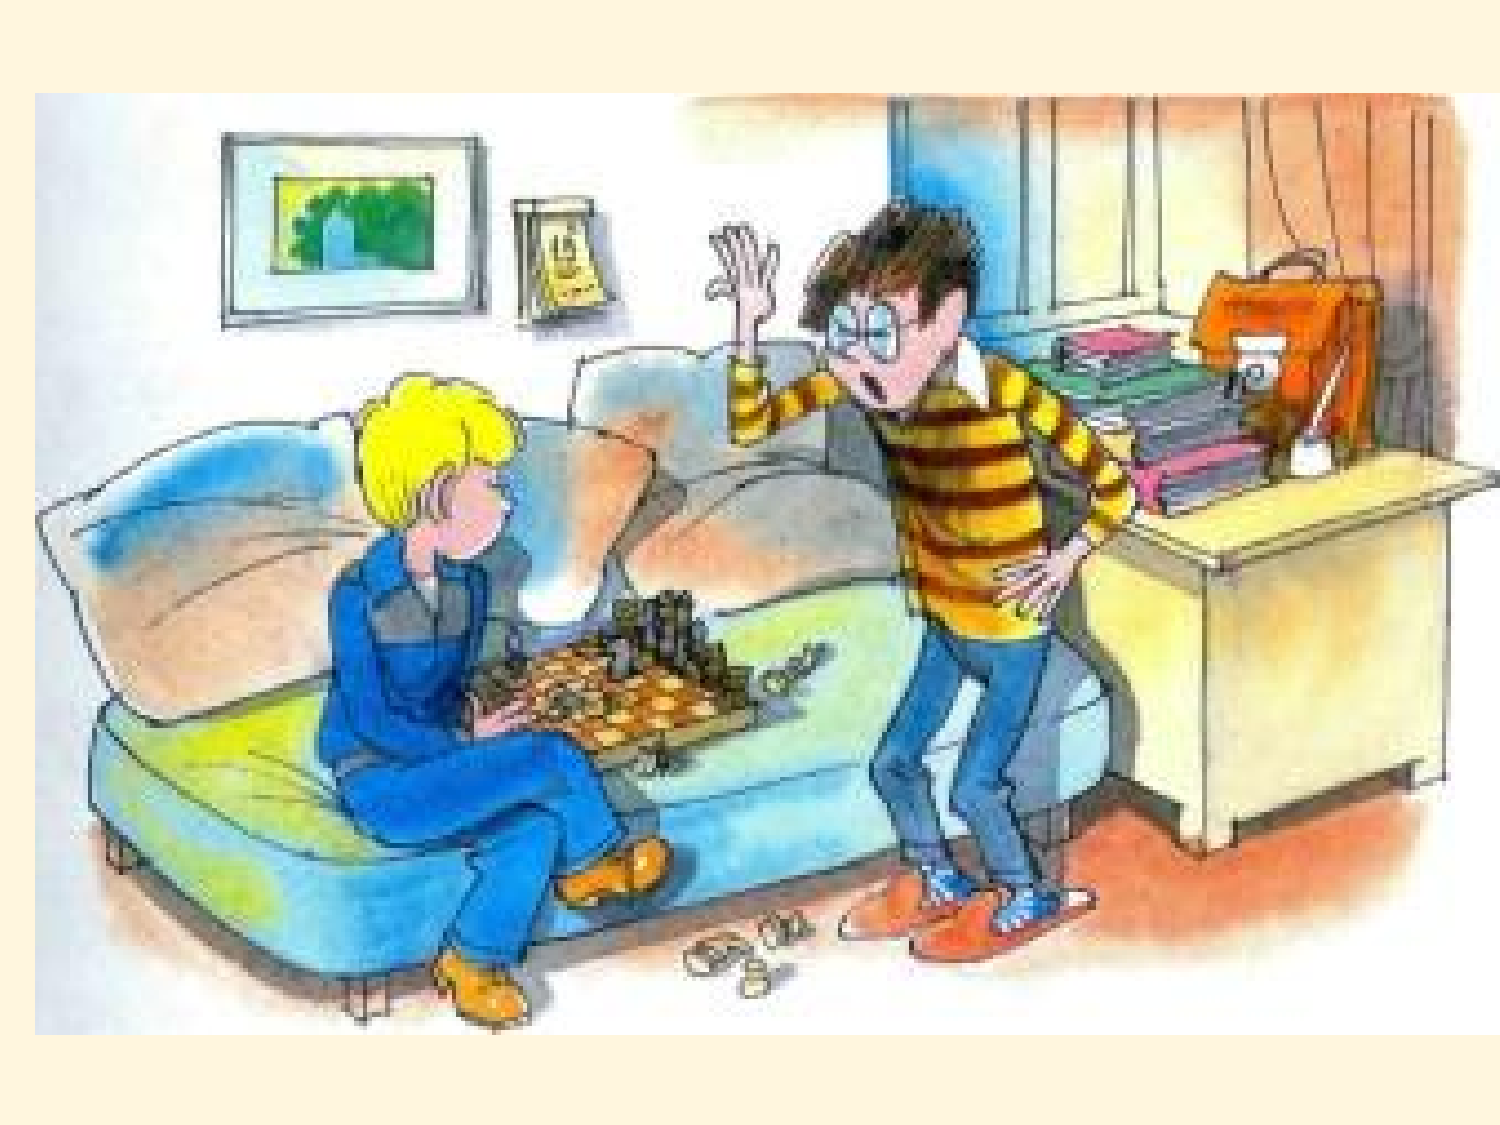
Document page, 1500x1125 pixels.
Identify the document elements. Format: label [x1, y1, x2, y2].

list [35, 93, 1500, 1035]
